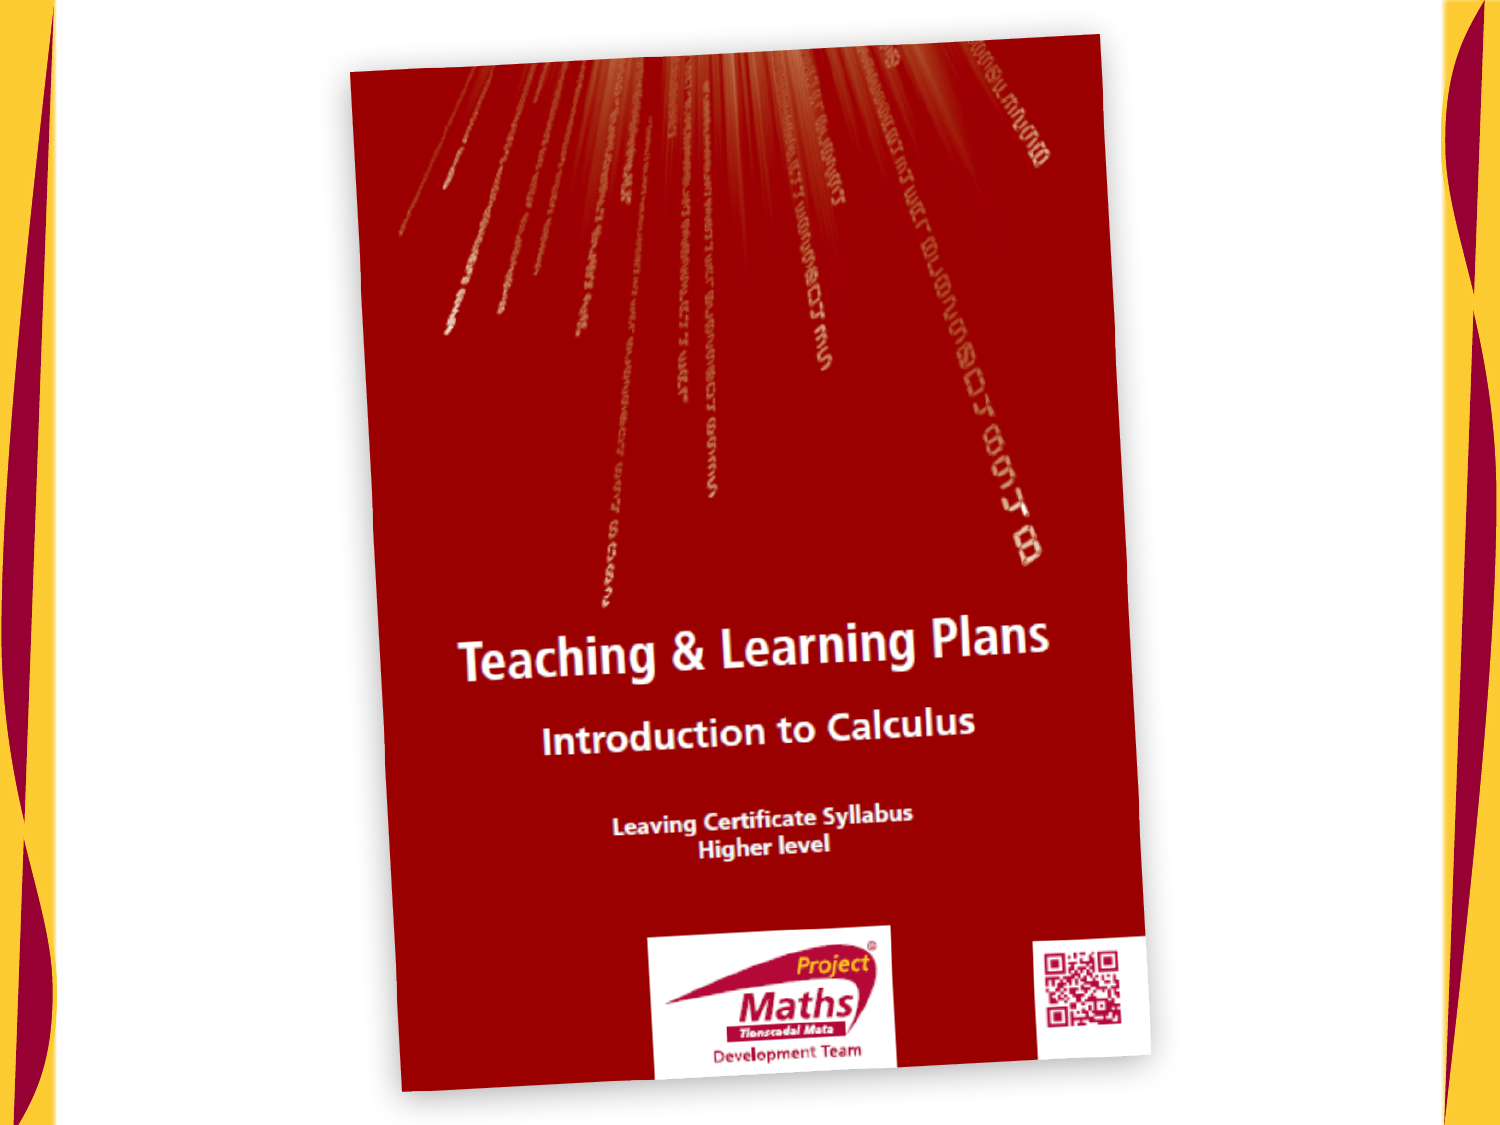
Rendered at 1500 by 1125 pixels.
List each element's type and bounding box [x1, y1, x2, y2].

picture [350, 35, 1151, 1091]
